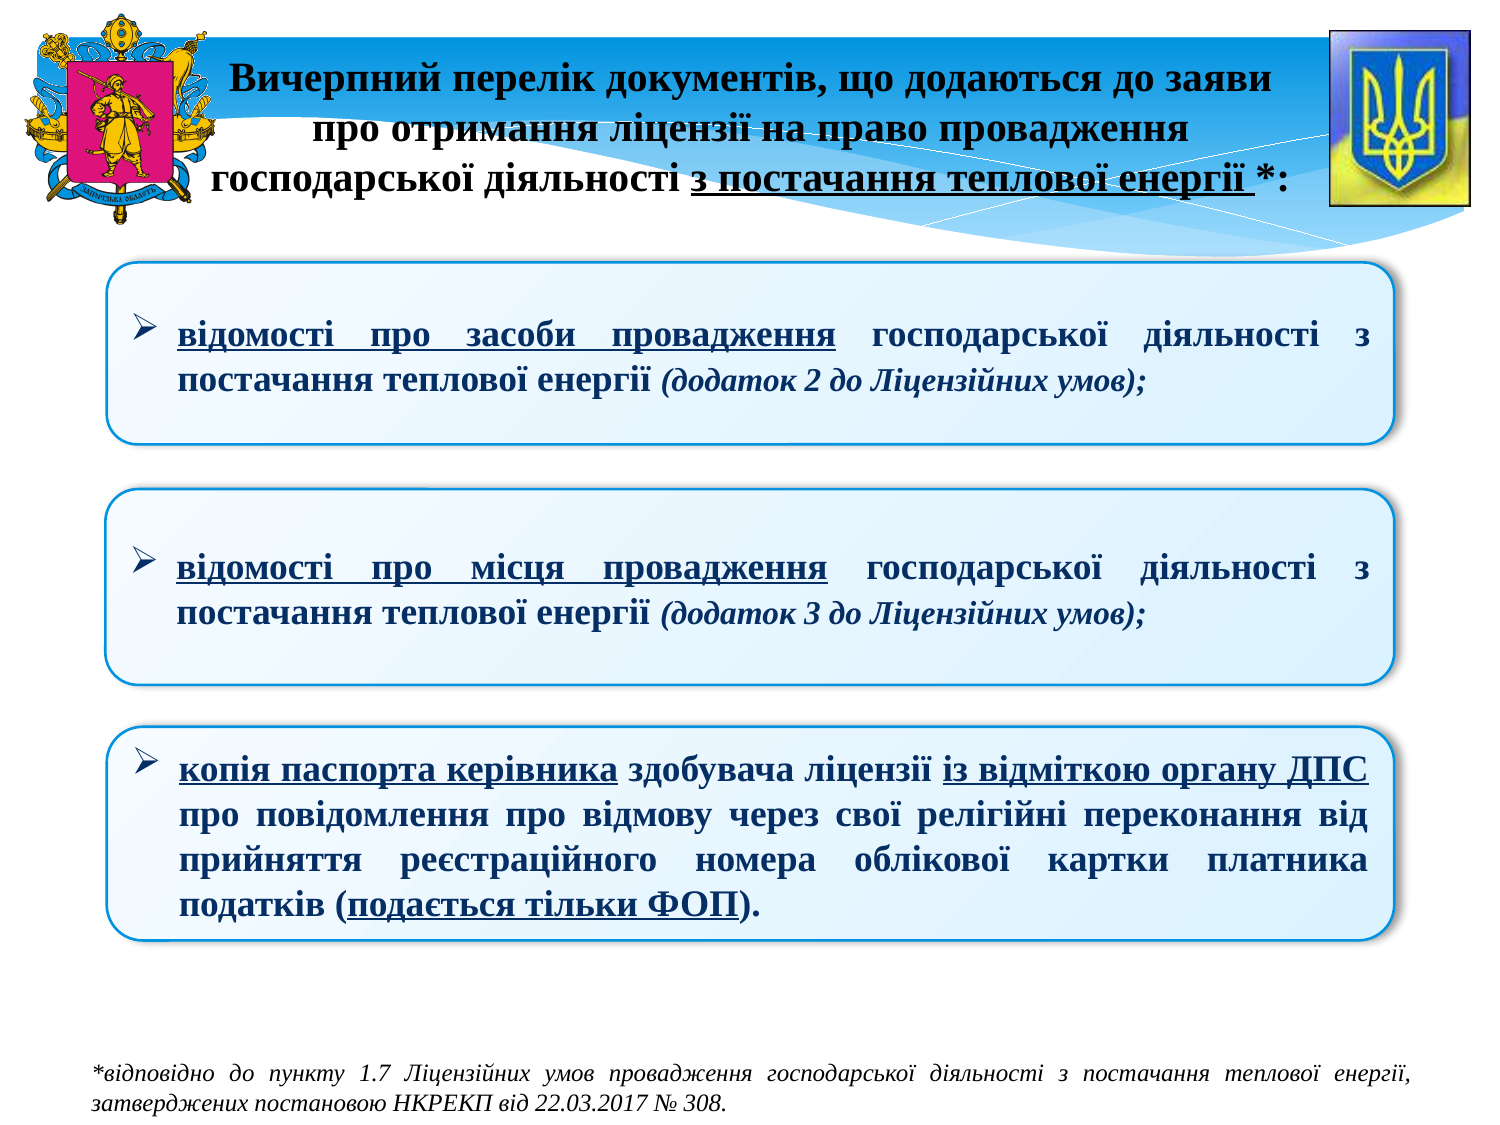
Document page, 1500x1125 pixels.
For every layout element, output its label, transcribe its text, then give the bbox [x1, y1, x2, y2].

text_box копія паспорта керівника здобувача ліцензії із відміткою органу ДПС про повідомлення про відмову через свої релігійні переконання від прийняття реєстраційного номера облікової картки платника податків (подається тільки ФОП). [105, 725, 1396, 942]
text_box відомості про засоби провадження господарської діяльності з постачання теплової енергії (додаток 2 до Ліцензійних умов); [105, 261, 1396, 446]
text_box *відповідно до пункту 1.7 Ліцензійних умов провадження господарської діяльності з постачання теплової енергії, затверджених постановою НКРЕКП від 22.03.2017 № 308. [76, 1049, 1443, 1124]
text_box відомості про місця провадження господарської діяльності з постачання теплової енергії (додаток 3 до Ліцензійних умов); [103, 487, 1396, 687]
picture [24, 13, 216, 225]
picture [1329, 30, 1471, 207]
text_box Вичерпний перелік документів, що додаються до заяви про отримання ліцензії на право провадження господарської діяльності з постачання теплової енергії *: [221, 41, 1319, 207]
